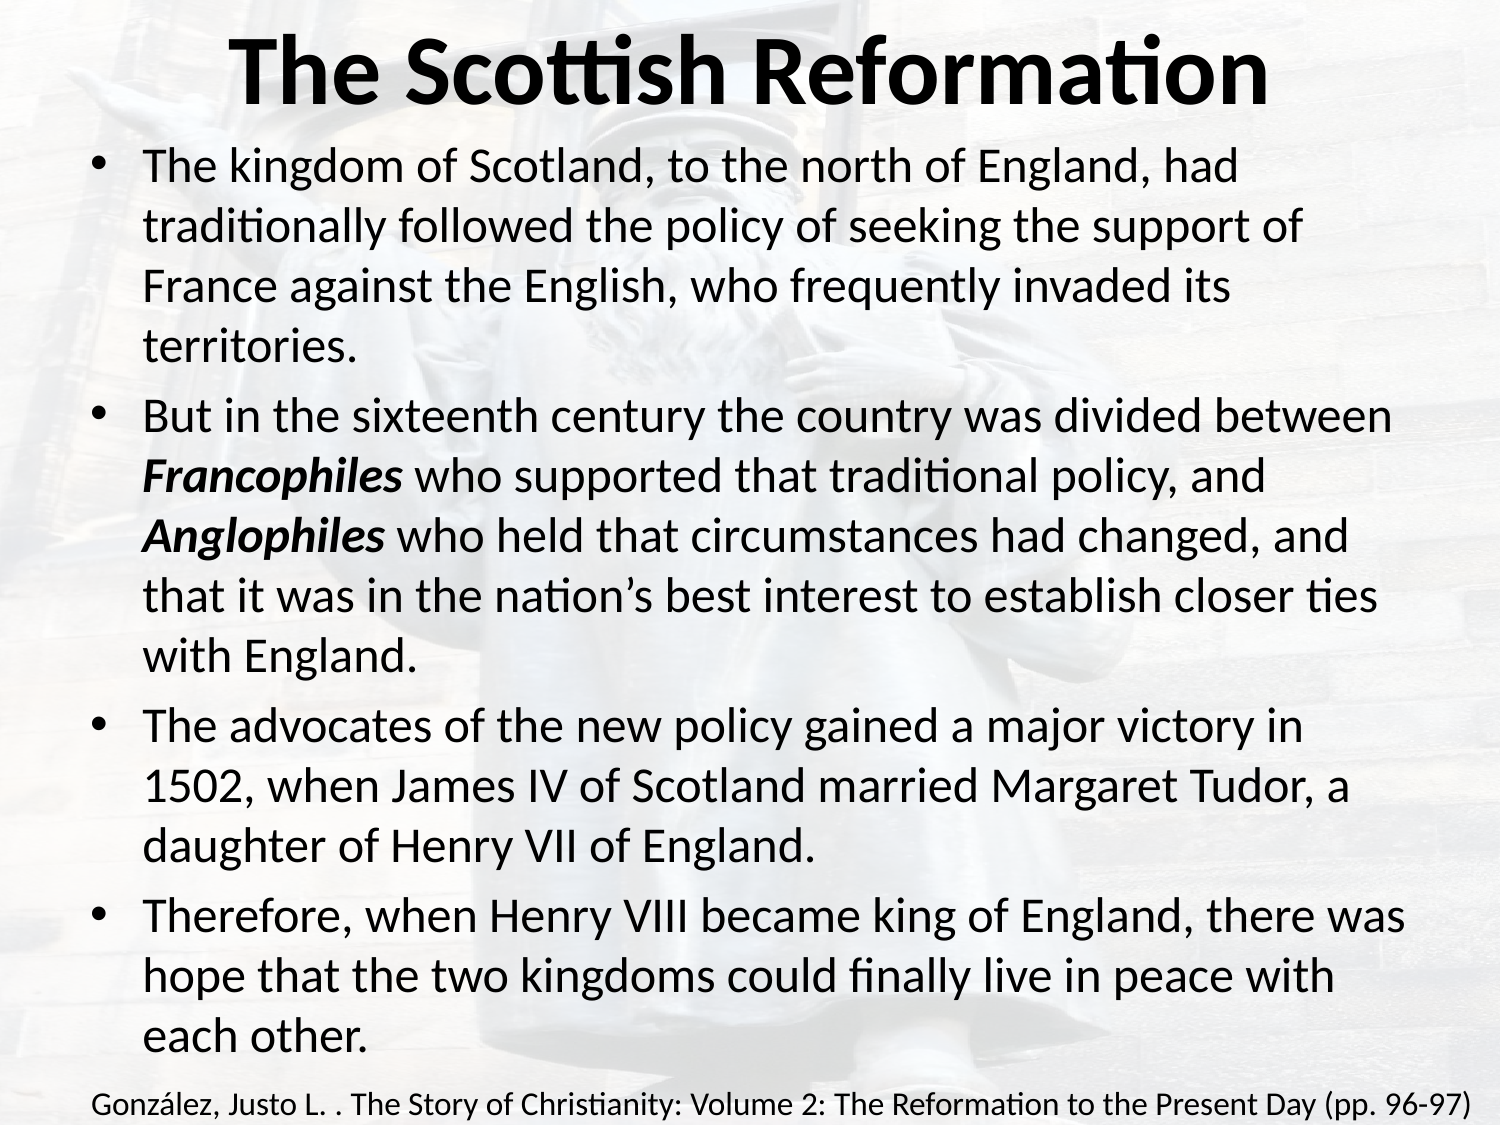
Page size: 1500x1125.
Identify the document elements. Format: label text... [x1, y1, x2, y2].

text_box González, Justo L. . The Story of Christianity: Volume 2: The Reformation to the Present Day (pp. 96-97) [76, 1075, 1500, 1125]
list The kingdom of Scotland, to the north of England, had traditionally followed the policy of seeking the support of France against the English, who frequently invaded its territories. But in the sixteenth century the country was divided between Francophiles who supported that traditional policy, and Anglophiles who held that circumstances had changed, and that it was in the nation’s best interest to establish closer ties with England. The advocates of the new policy gained a major victory in 1502, when James IV of Scotland married Margaret Tudor, a daughter of Henry VII of England. Therefore, when Henry VIII became king of England, there was hope that the two kingdoms could finally live in peace with each other. [75, 125, 1425, 1075]
title The Scottish Reformation [0, 4, 1500, 125]
